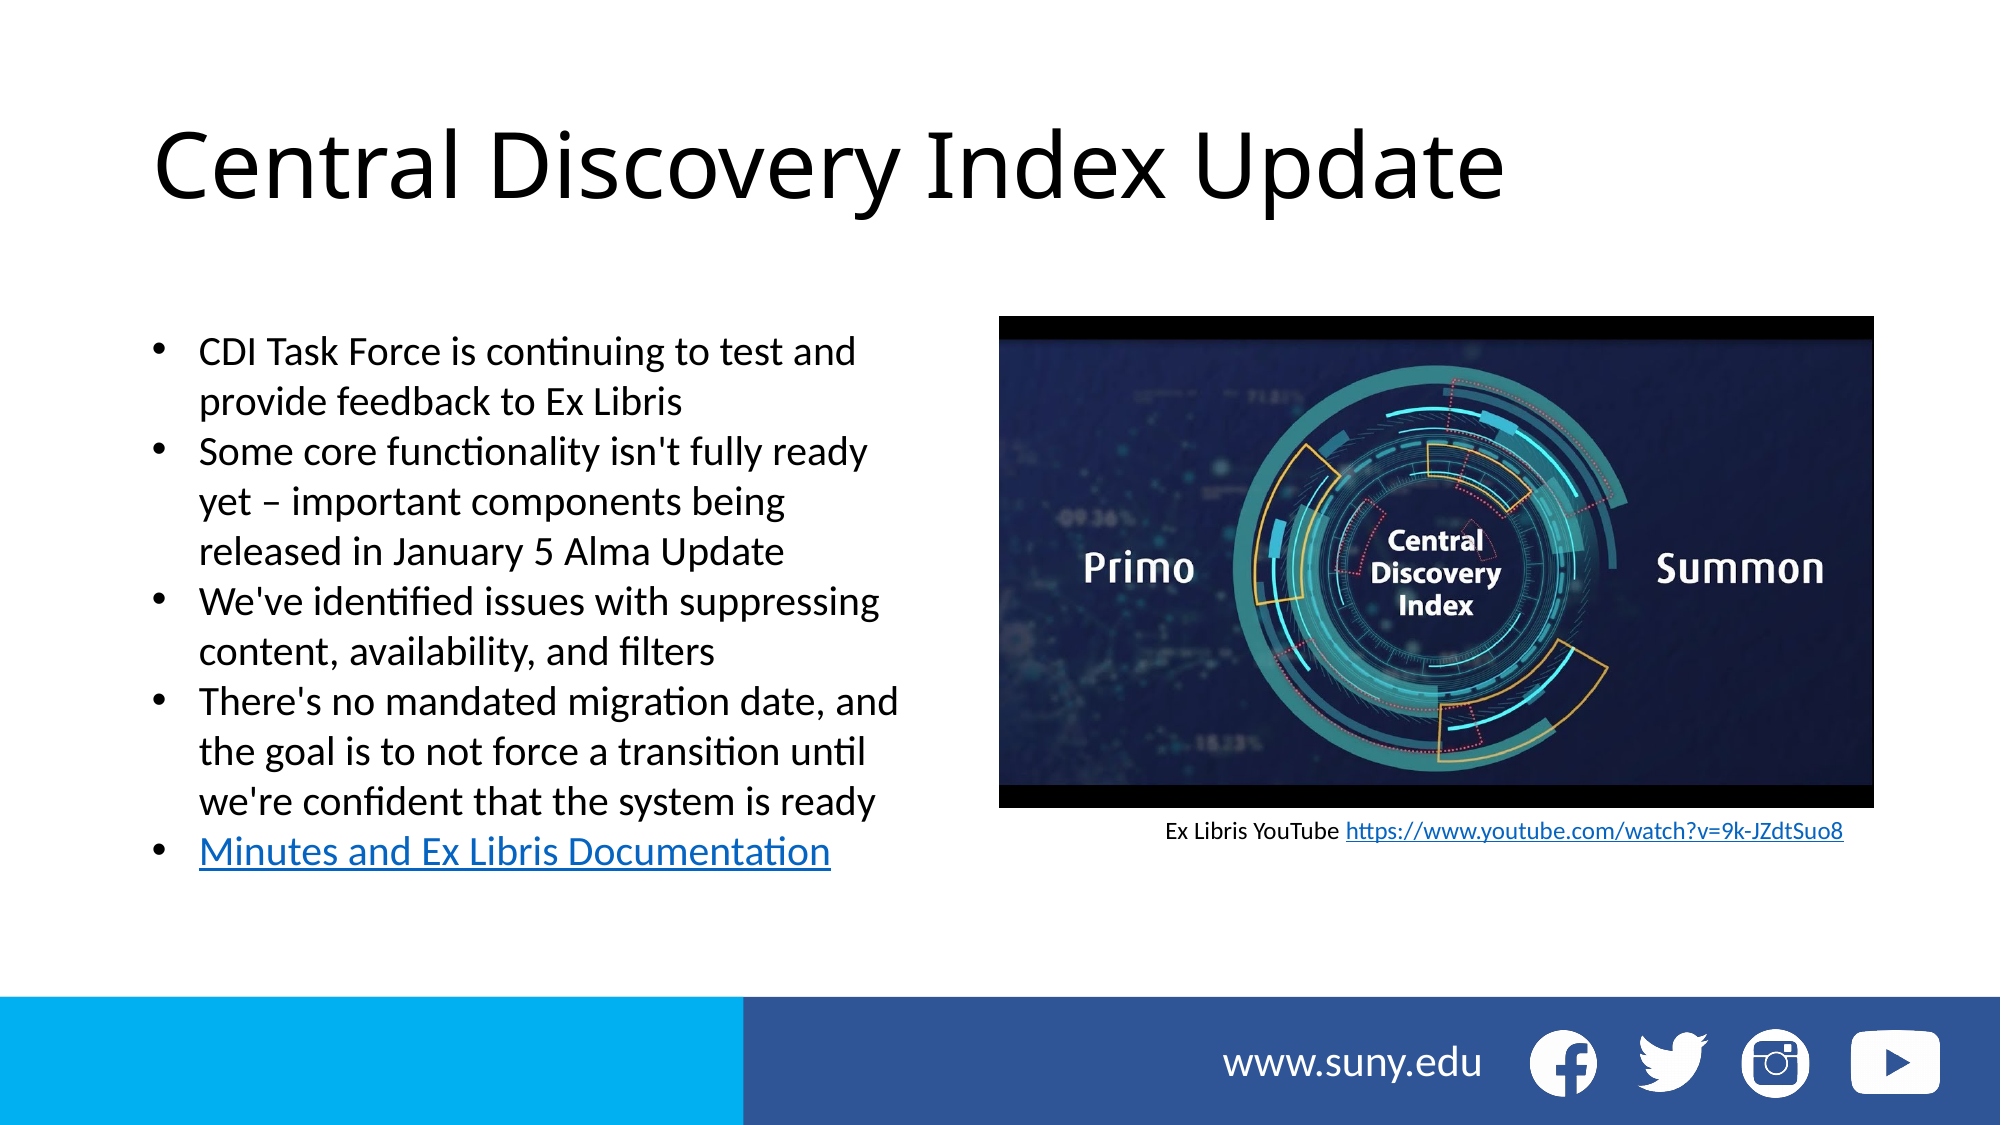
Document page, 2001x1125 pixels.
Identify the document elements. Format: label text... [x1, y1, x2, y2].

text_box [1029, 1025, 1940, 1098]
text_box CDI Task Force is continuing to test and provide feedback to Ex Libris Some core functionality isn't fully ready yet – important components being released in January 5 Alma Update We've identified issues with suppressing content, availability, and filters There's no mandated migration date, and the goal is to not force a transition until we're confident that the system is ready Minutes and Ex Libris Documentation [136, 316, 938, 927]
title Central Discovery Index Update [137, 59, 1863, 278]
text_box [744, 996, 2000, 1125]
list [999, 316, 1874, 809]
text_box [0, 996, 744, 1125]
text_box Ex Libris YouTube https://www.youtube.com/watch?v=9k-JZdtSuo8 [985, 806, 1860, 852]
